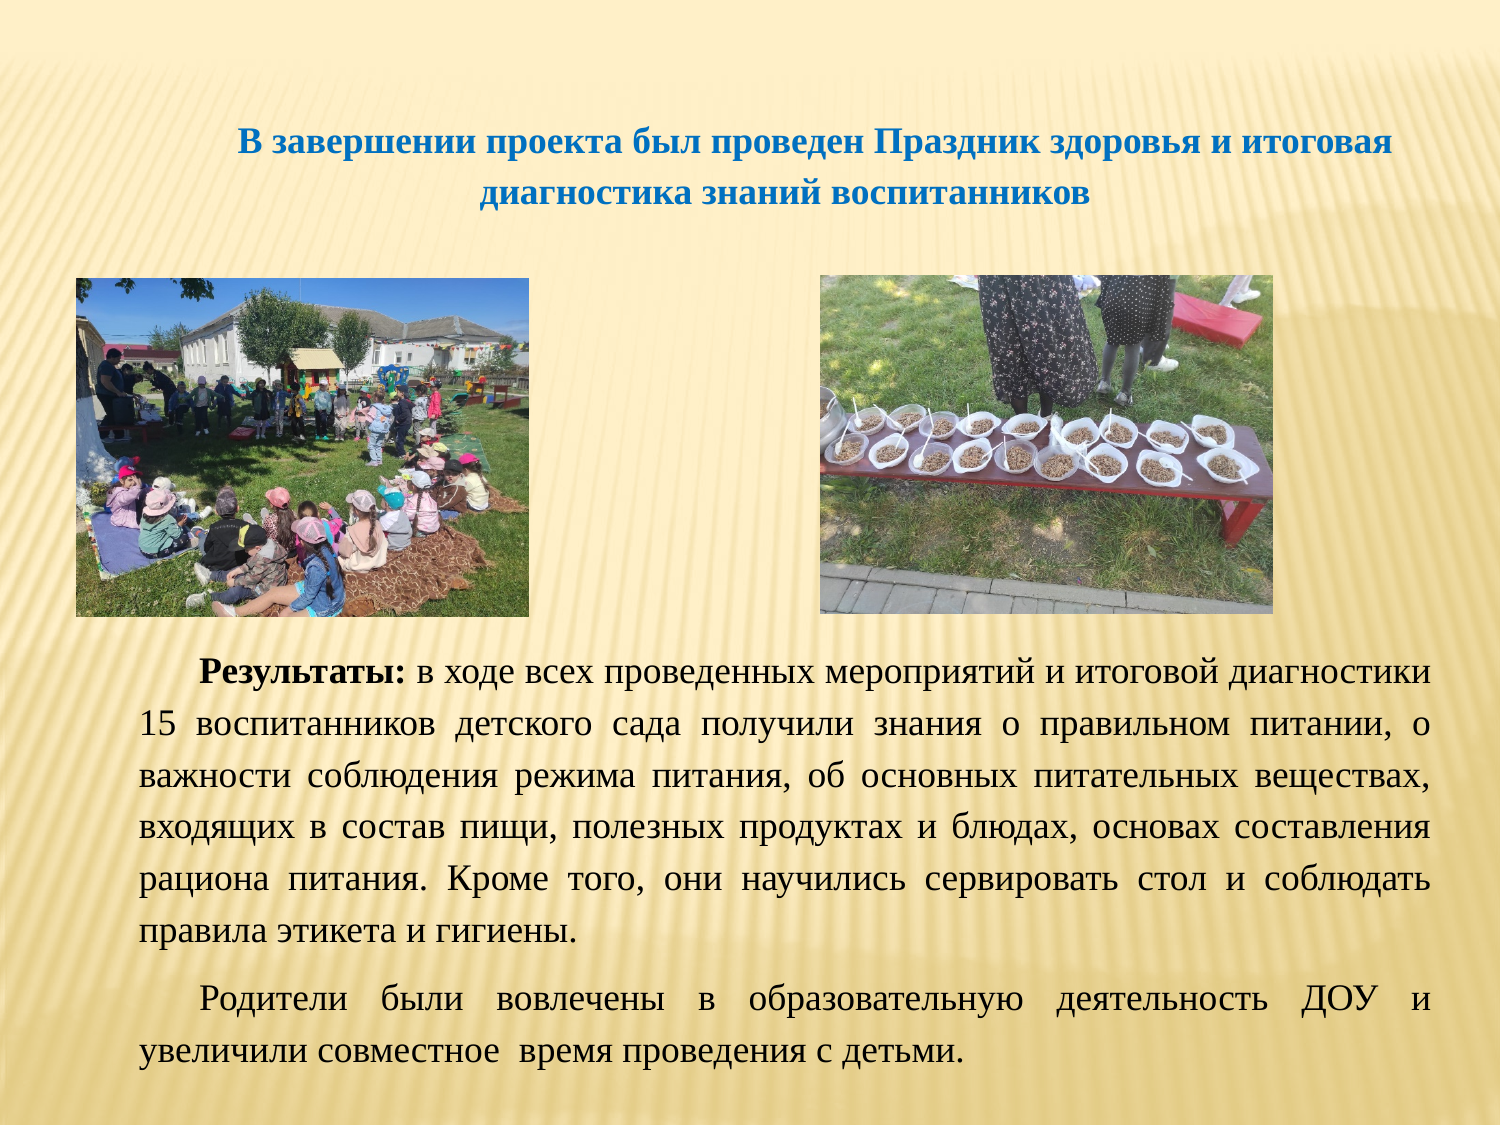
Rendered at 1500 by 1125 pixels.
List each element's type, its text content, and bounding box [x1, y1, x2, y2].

picture [76, 278, 529, 618]
text_box В завершении проекта был проведен Праздник здоровья и итоговая диагностика знаний воспитанников Результаты: в ходе всех проведенных мероприятий и итоговой диагностики 15 воспитанников детского сада получили знания о правильном питании, о важности соблюдения режима питания, об основных питательных веществах, входящих в состав пищи, полезных продуктах и блюдах, основах составления рациона питания. Кроме того, они научились сервировать стол и соблюдать правила этикета и гигиены. Родители были вовлечены в образовательную деятельность ДОУ и увеличили совместное время проведения с детьми. [123, 101, 1447, 1078]
picture [820, 275, 1273, 614]
